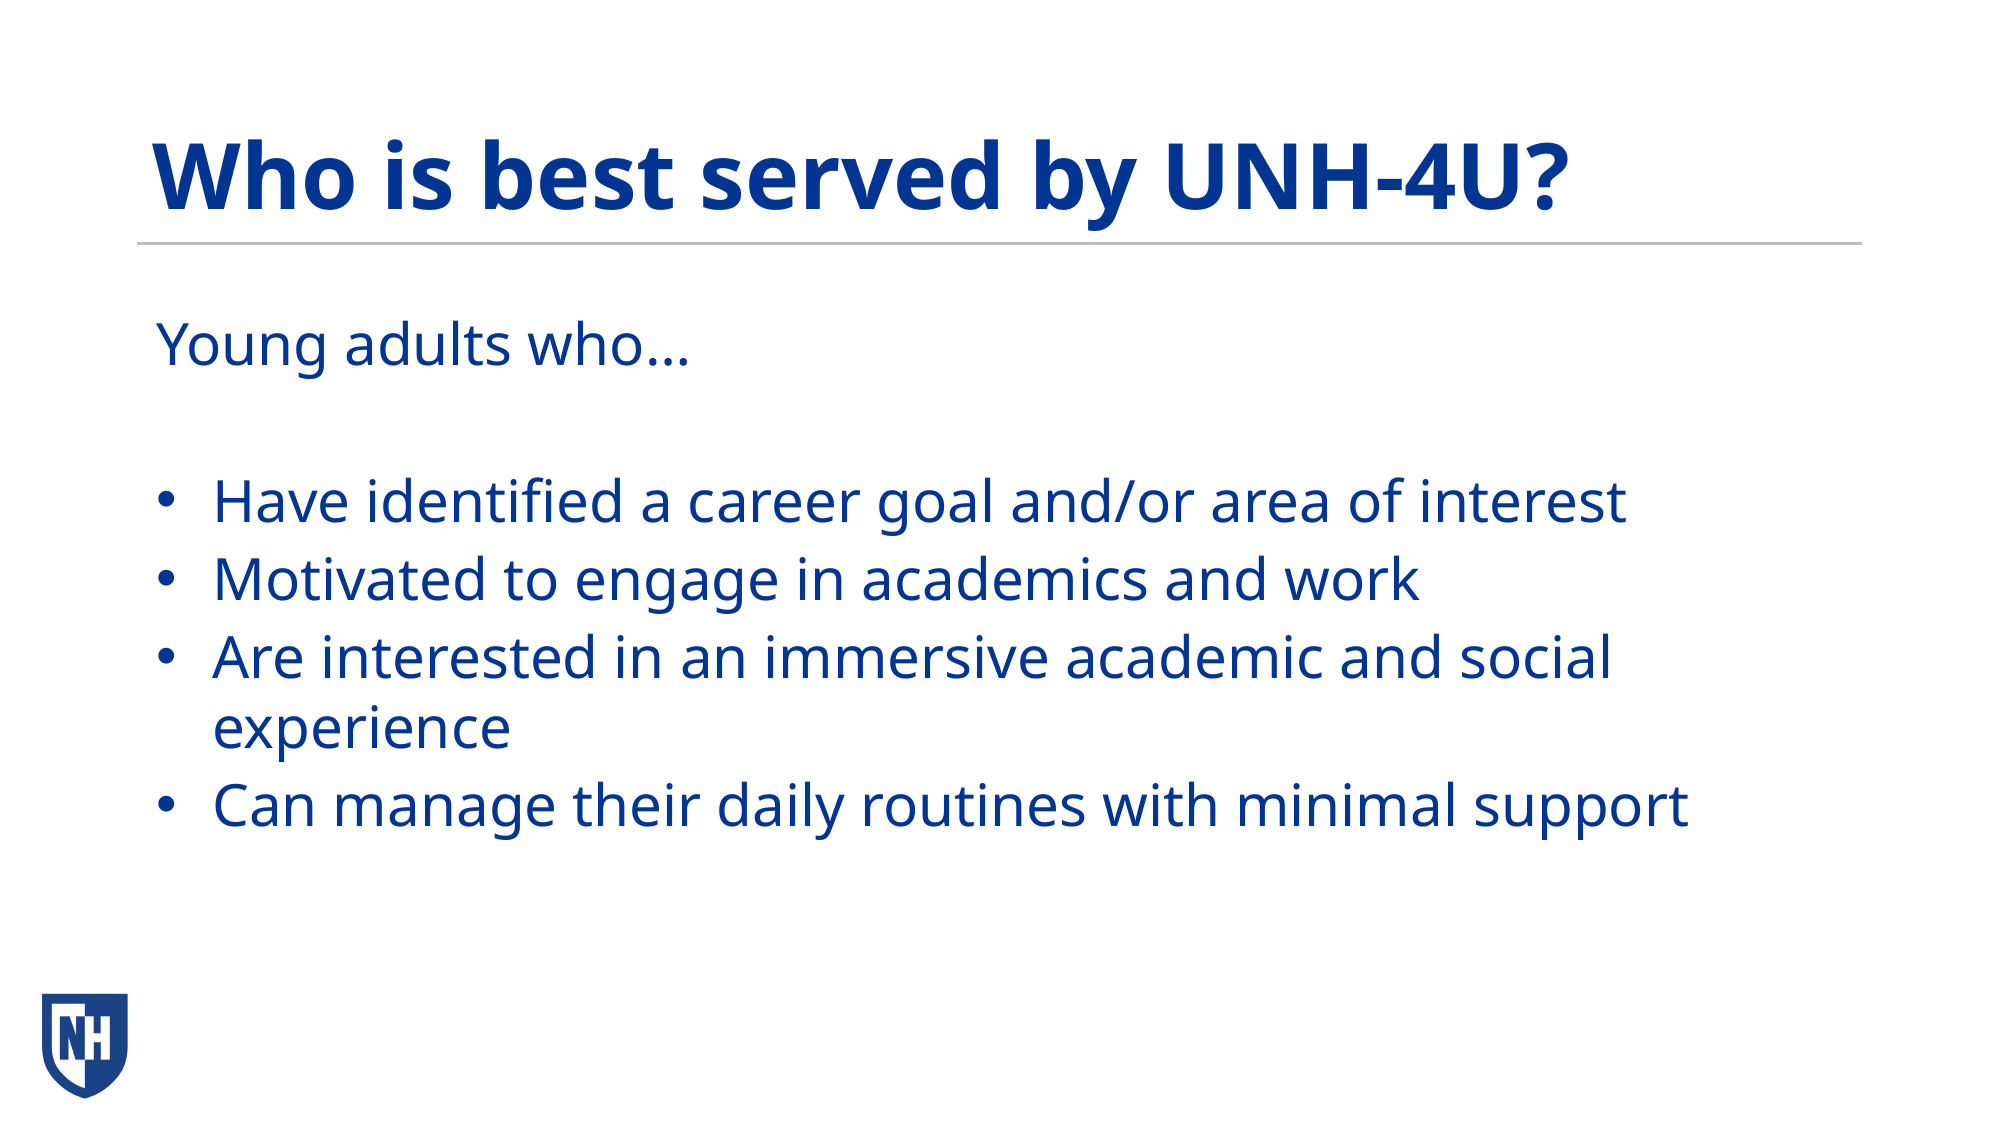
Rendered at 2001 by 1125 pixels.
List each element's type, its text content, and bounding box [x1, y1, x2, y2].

title Who is best served by UNH-4U? [137, 93, 1867, 237]
picture [21, 980, 138, 1105]
list Young adults who… Have identified a career goal and/or area of interest Motivated to engage in academics and work Are interested in an immersive academic and social experience Can manage their daily routines with minimal support [141, 299, 1867, 900]
